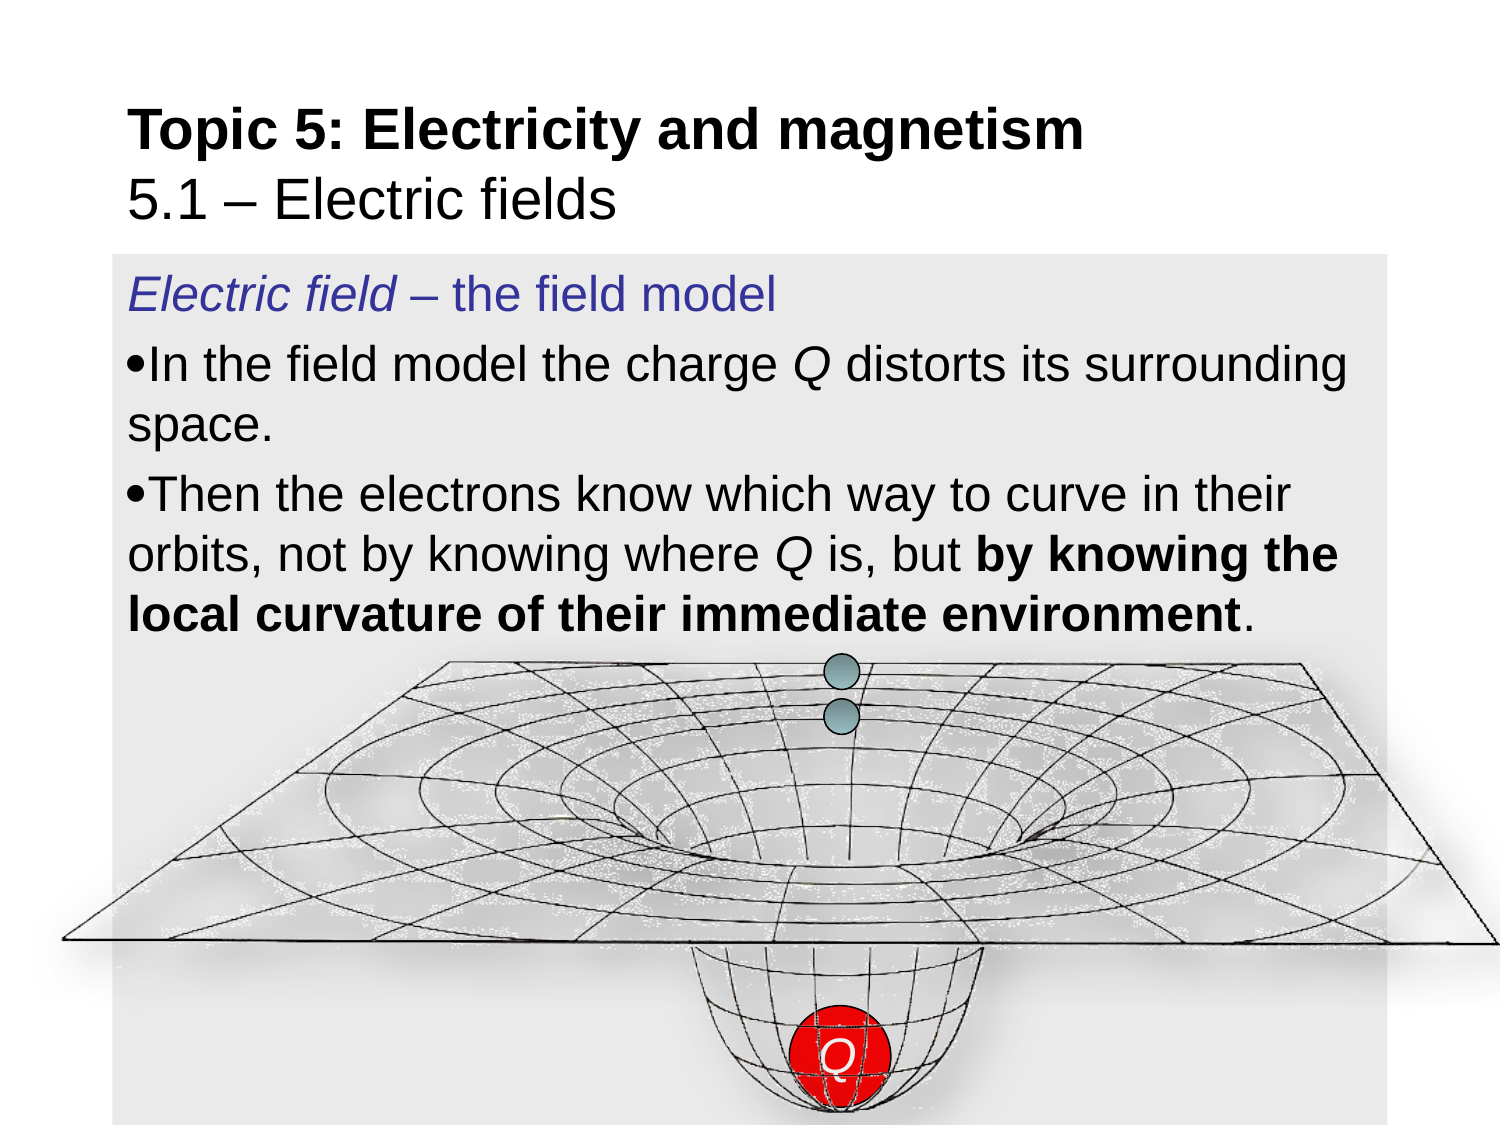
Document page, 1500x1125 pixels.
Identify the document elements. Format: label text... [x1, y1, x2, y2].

picture [59, 660, 1500, 1116]
text_box Electric field – the field model In the field model the charge Q distorts its surrounding space. Then the electrons know which way to curve in their orbits, not by knowing where Q is, but by knowing the local curvature of their immediate environment. [112, 254, 1388, 643]
title Topic 5: Electricity and magnetism 5.1 – Electric fields [112, 87, 1388, 235]
text_box [830, 653, 854, 658]
